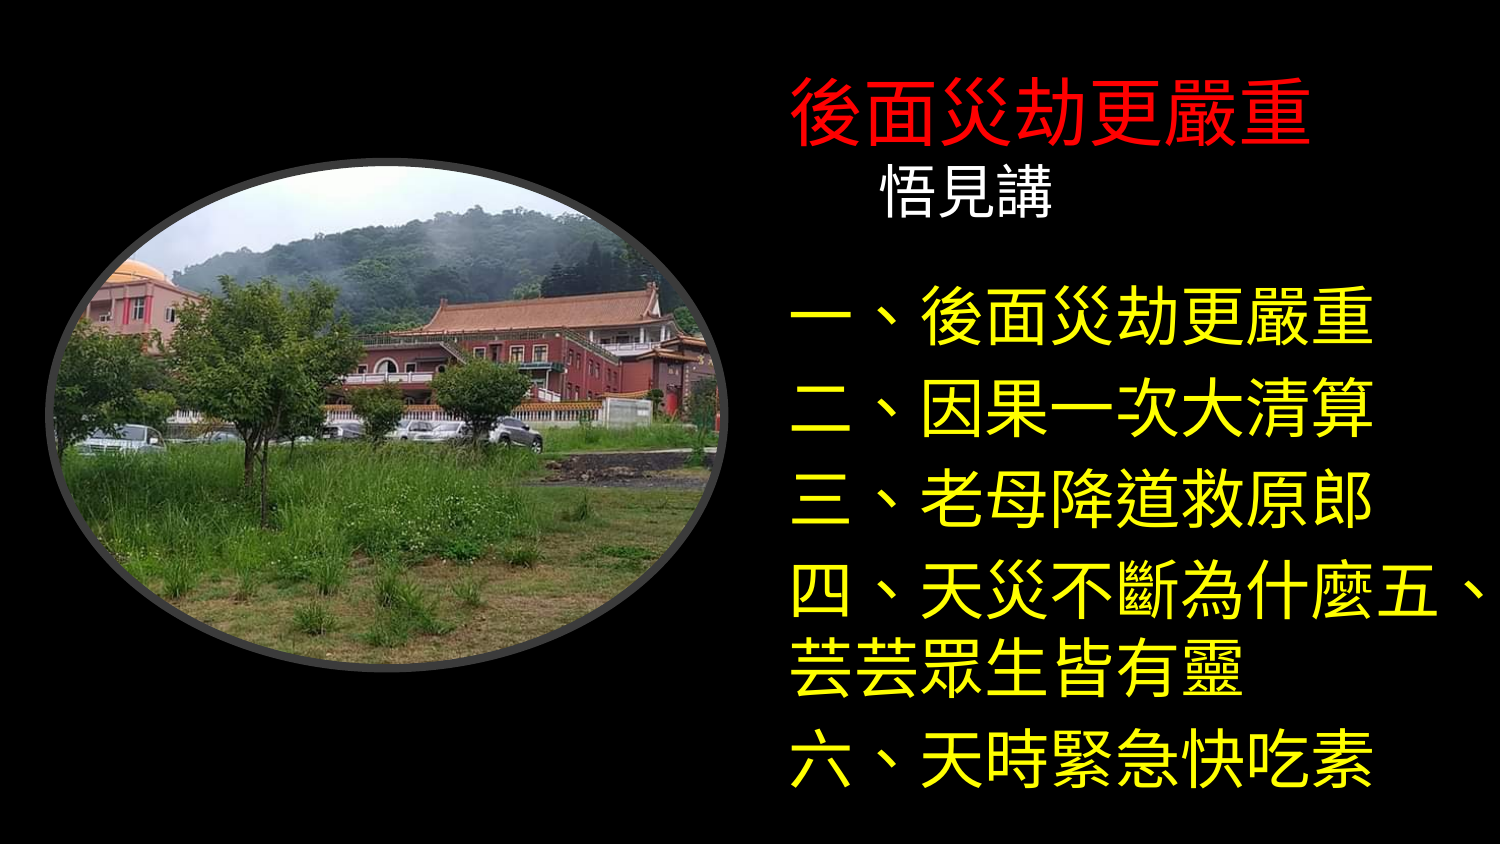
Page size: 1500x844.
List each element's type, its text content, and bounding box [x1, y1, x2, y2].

picture [48, 161, 725, 669]
title 後面災劫更嚴重 悟見講 [781, 32, 1394, 233]
list 一、後面災劫更嚴重 二、因果一次大清算 三、老母降道救原郎 四、天災不斷為什麼五、芸芸眾生皆有靈 六、天時緊急快吃素 [781, 268, 1457, 813]
